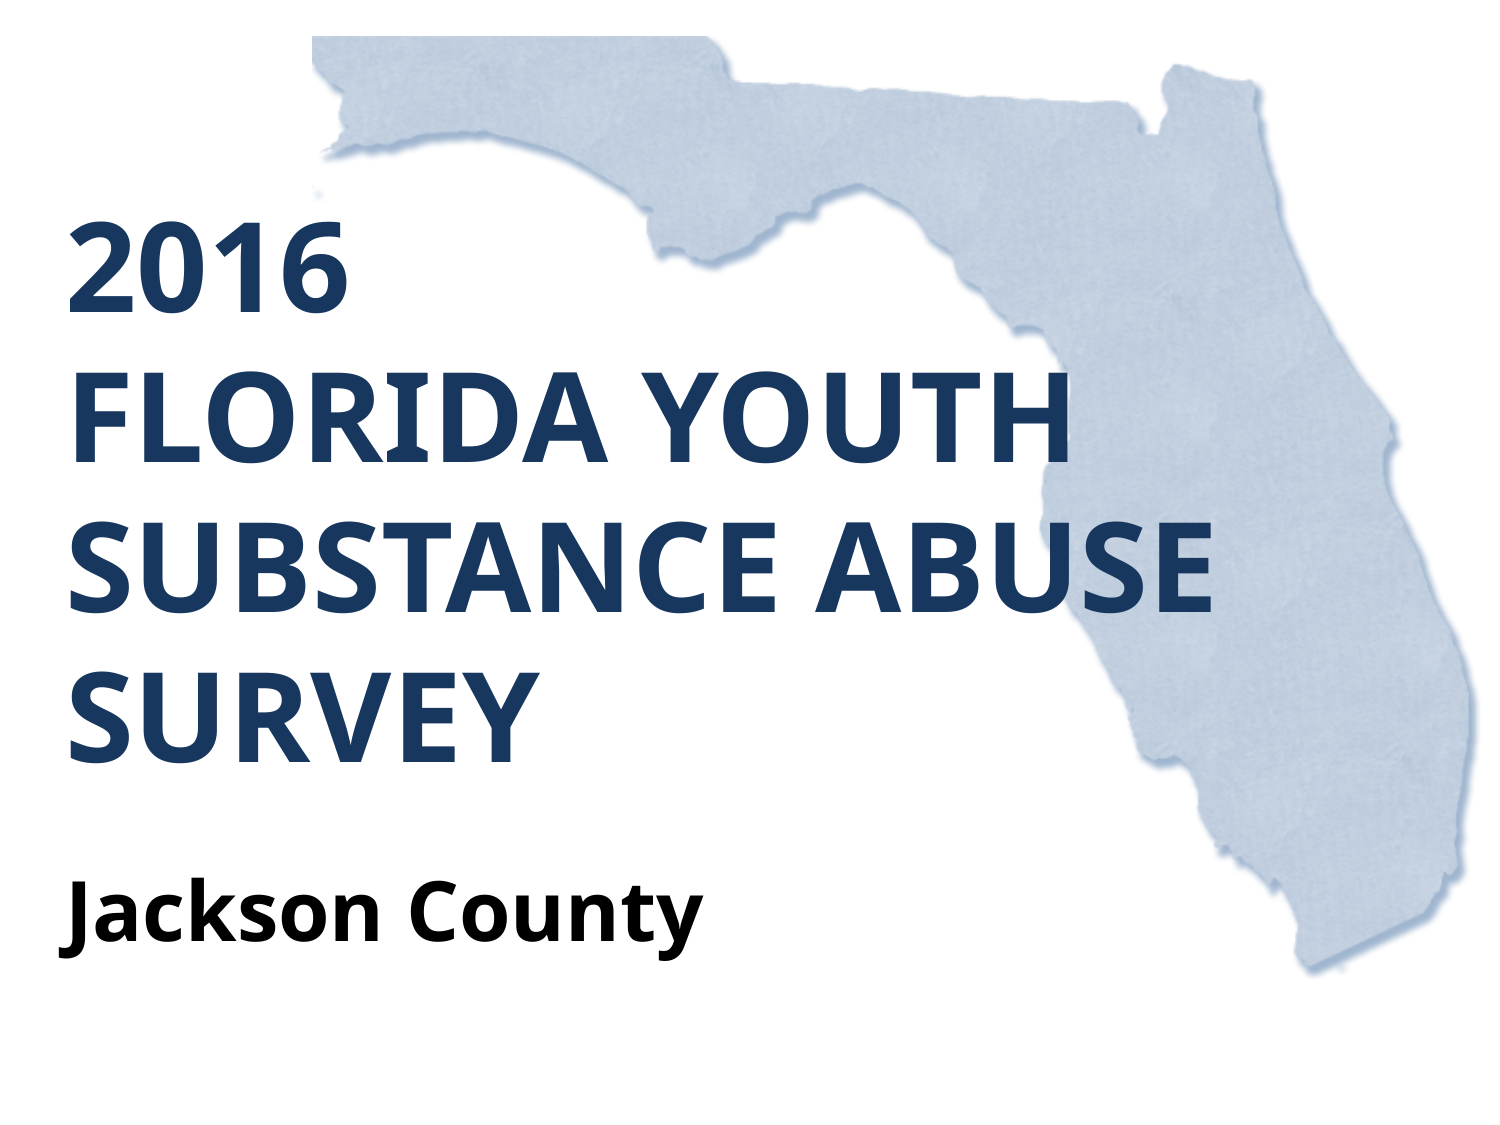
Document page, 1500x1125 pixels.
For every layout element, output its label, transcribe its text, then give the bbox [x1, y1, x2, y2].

picture [312, 35, 1500, 988]
title 2016 FLORIDA YOUTH SUBSTANCE ABUSE SURVEY [49, 224, 307, 751]
subtitle Jackson County [49, 862, 307, 988]
